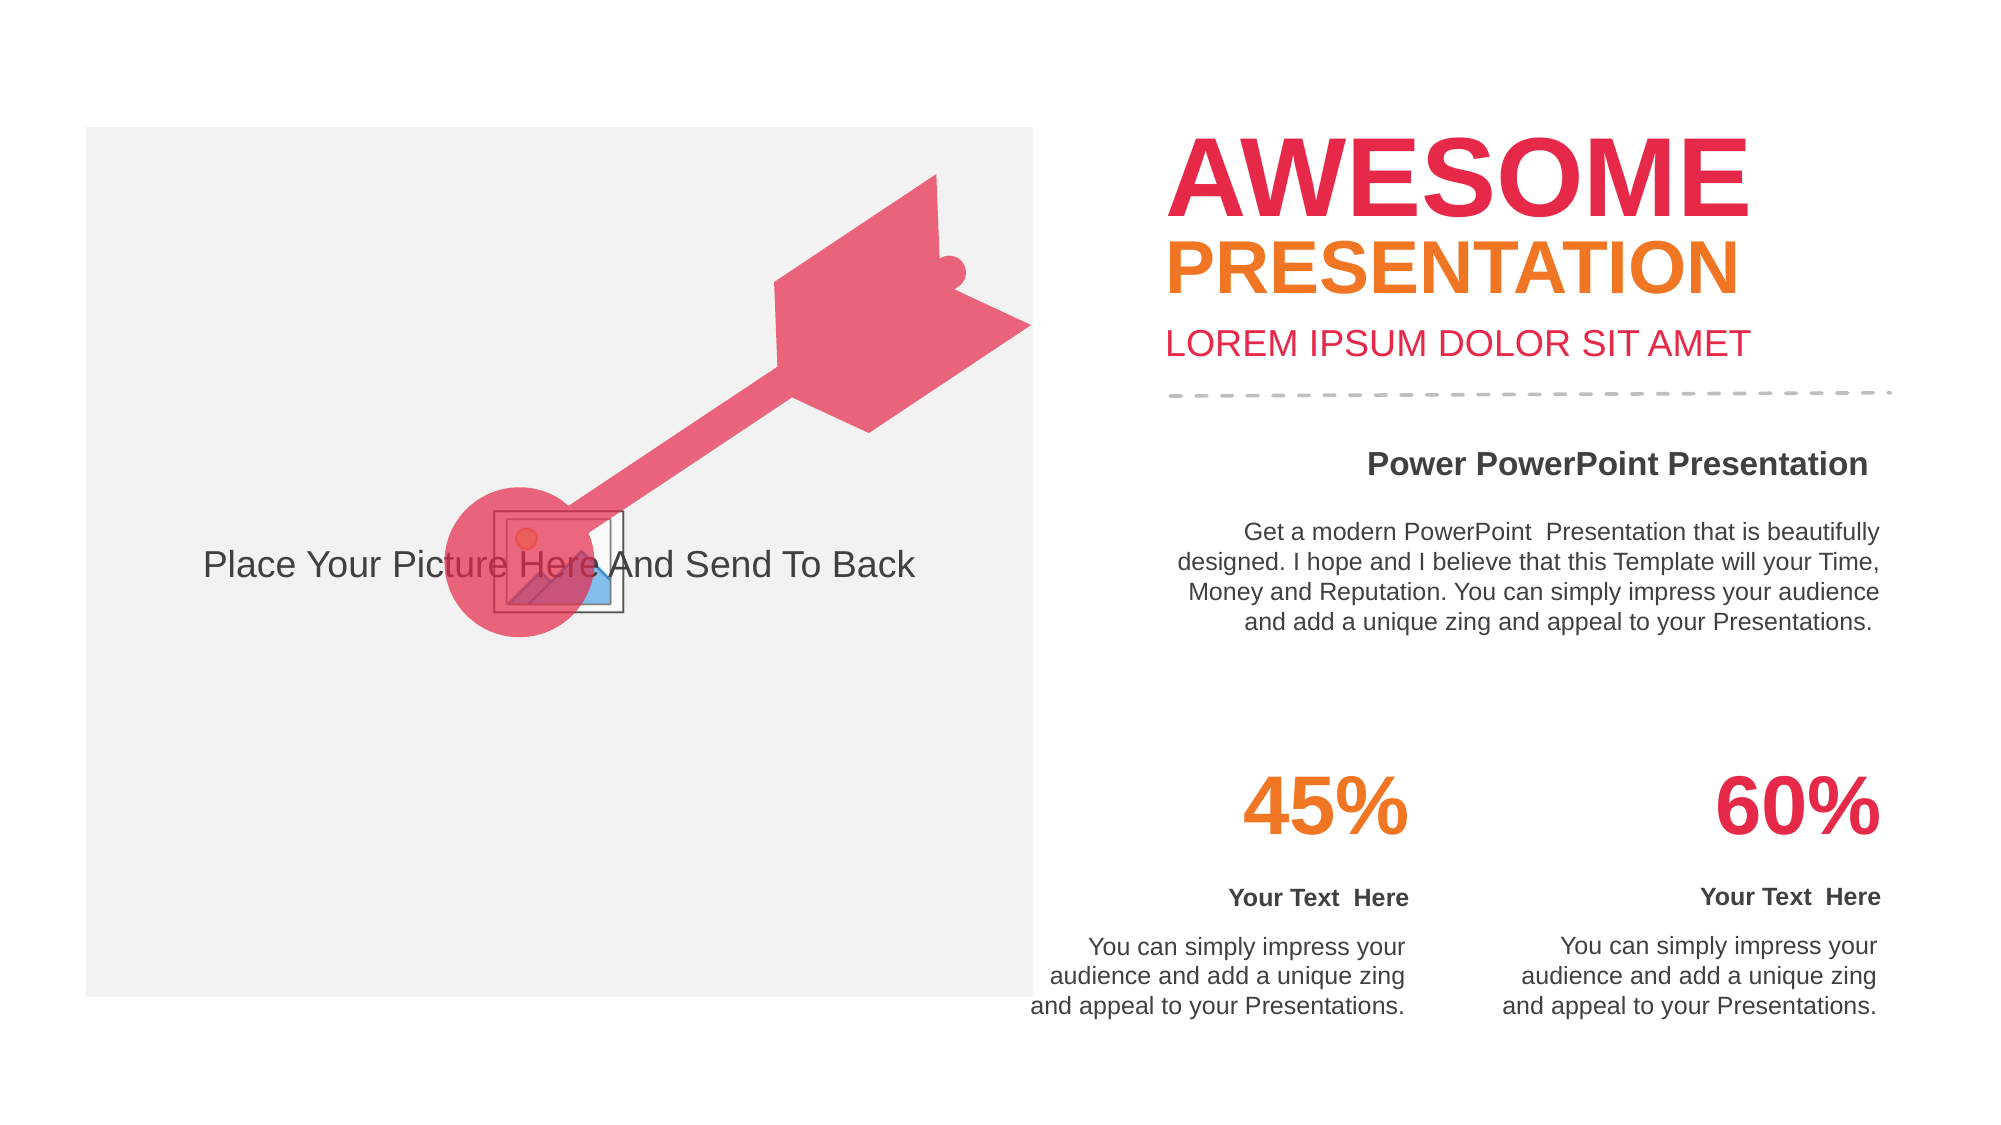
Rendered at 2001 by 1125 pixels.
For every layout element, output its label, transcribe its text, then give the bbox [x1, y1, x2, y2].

text_box LOREM IPSUM DOLOR SIT AMET [1150, 317, 1897, 372]
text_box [1170, 392, 1891, 396]
text_box Get a modern PowerPoint Presentation that is beautifully designed. I hope and I believe that this Template will your Time, Money and Reputation. You can simply impress your audience and add a unique zing and appeal to your Presentations. [1150, 508, 1897, 643]
text_box Power PowerPoint Presentation [1150, 434, 1897, 490]
text_box 60% [1671, 743, 1897, 859]
text_box 45% [1200, 744, 1425, 859]
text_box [1150, 96, 1897, 317]
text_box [1480, 873, 1897, 1029]
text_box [1009, 873, 1425, 1029]
picture [85, 127, 1033, 998]
